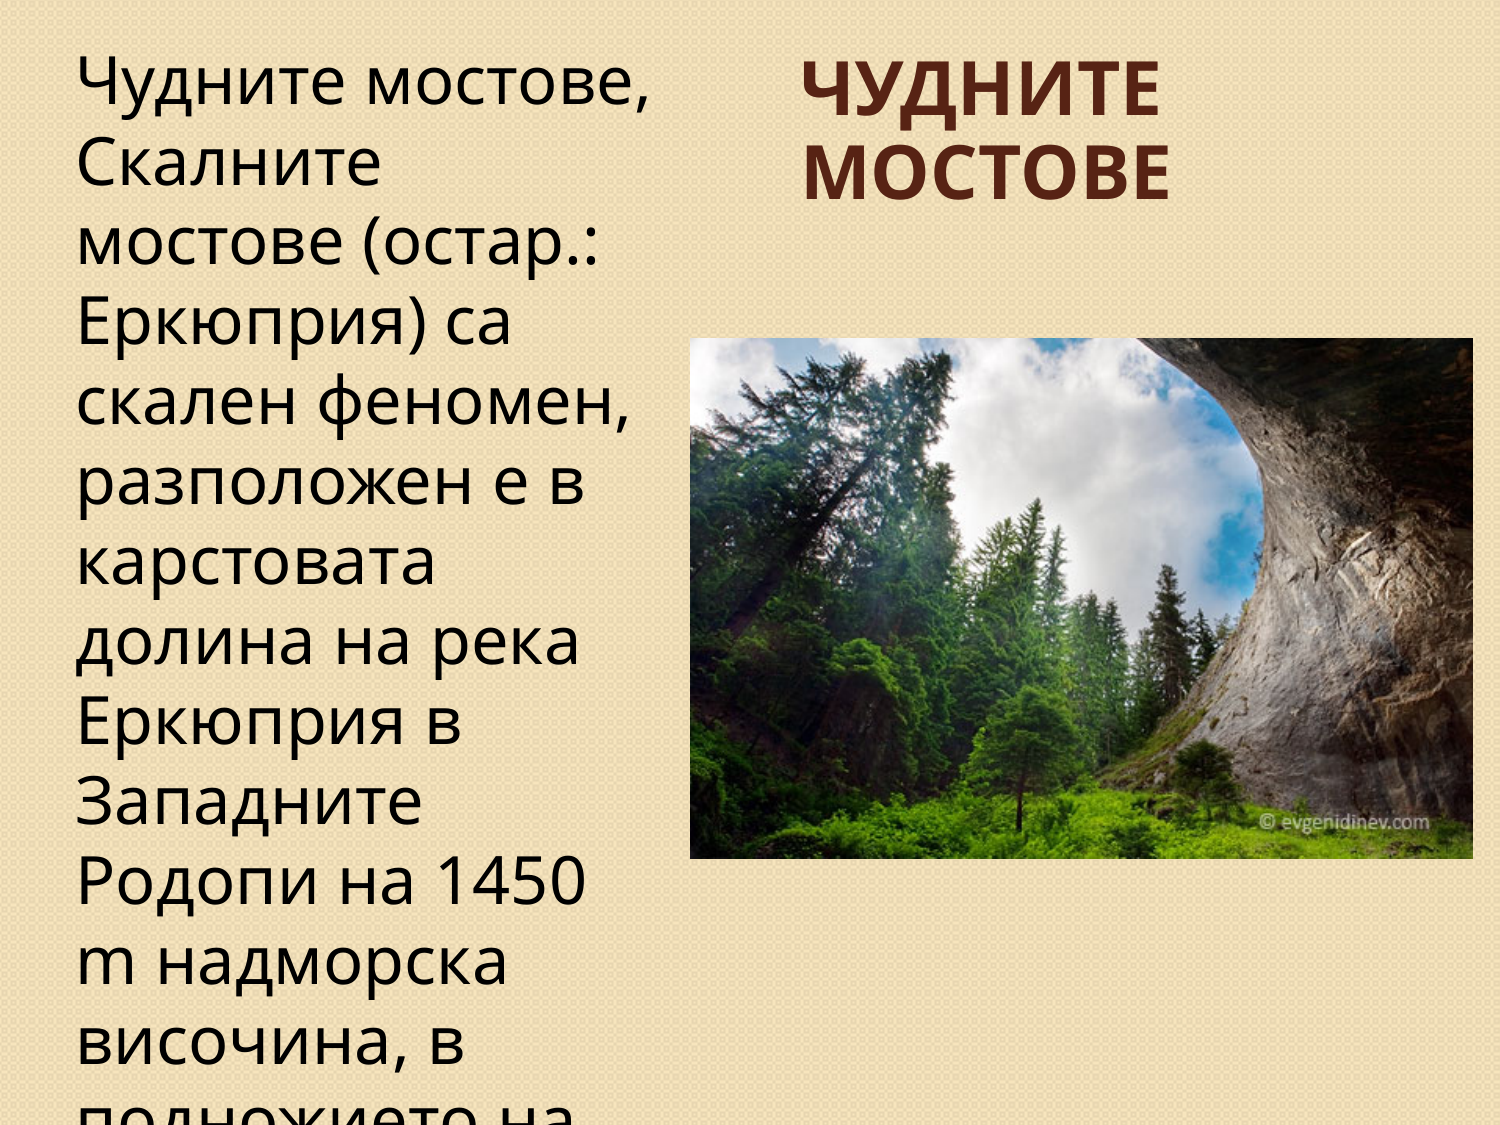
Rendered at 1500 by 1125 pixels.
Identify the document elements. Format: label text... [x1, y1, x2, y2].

title Чудните мостове [785, 30, 1411, 222]
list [690, 337, 1473, 859]
list Чудните мостове, Скалните мостове (остар.: Еркюприя) са скален феномен, разположен е в карстовата долина на река Еркюприя в Западните Родопи на 1450 m надморска височина, в подножието на връх Голям Персенк. [53, 30, 679, 146]
